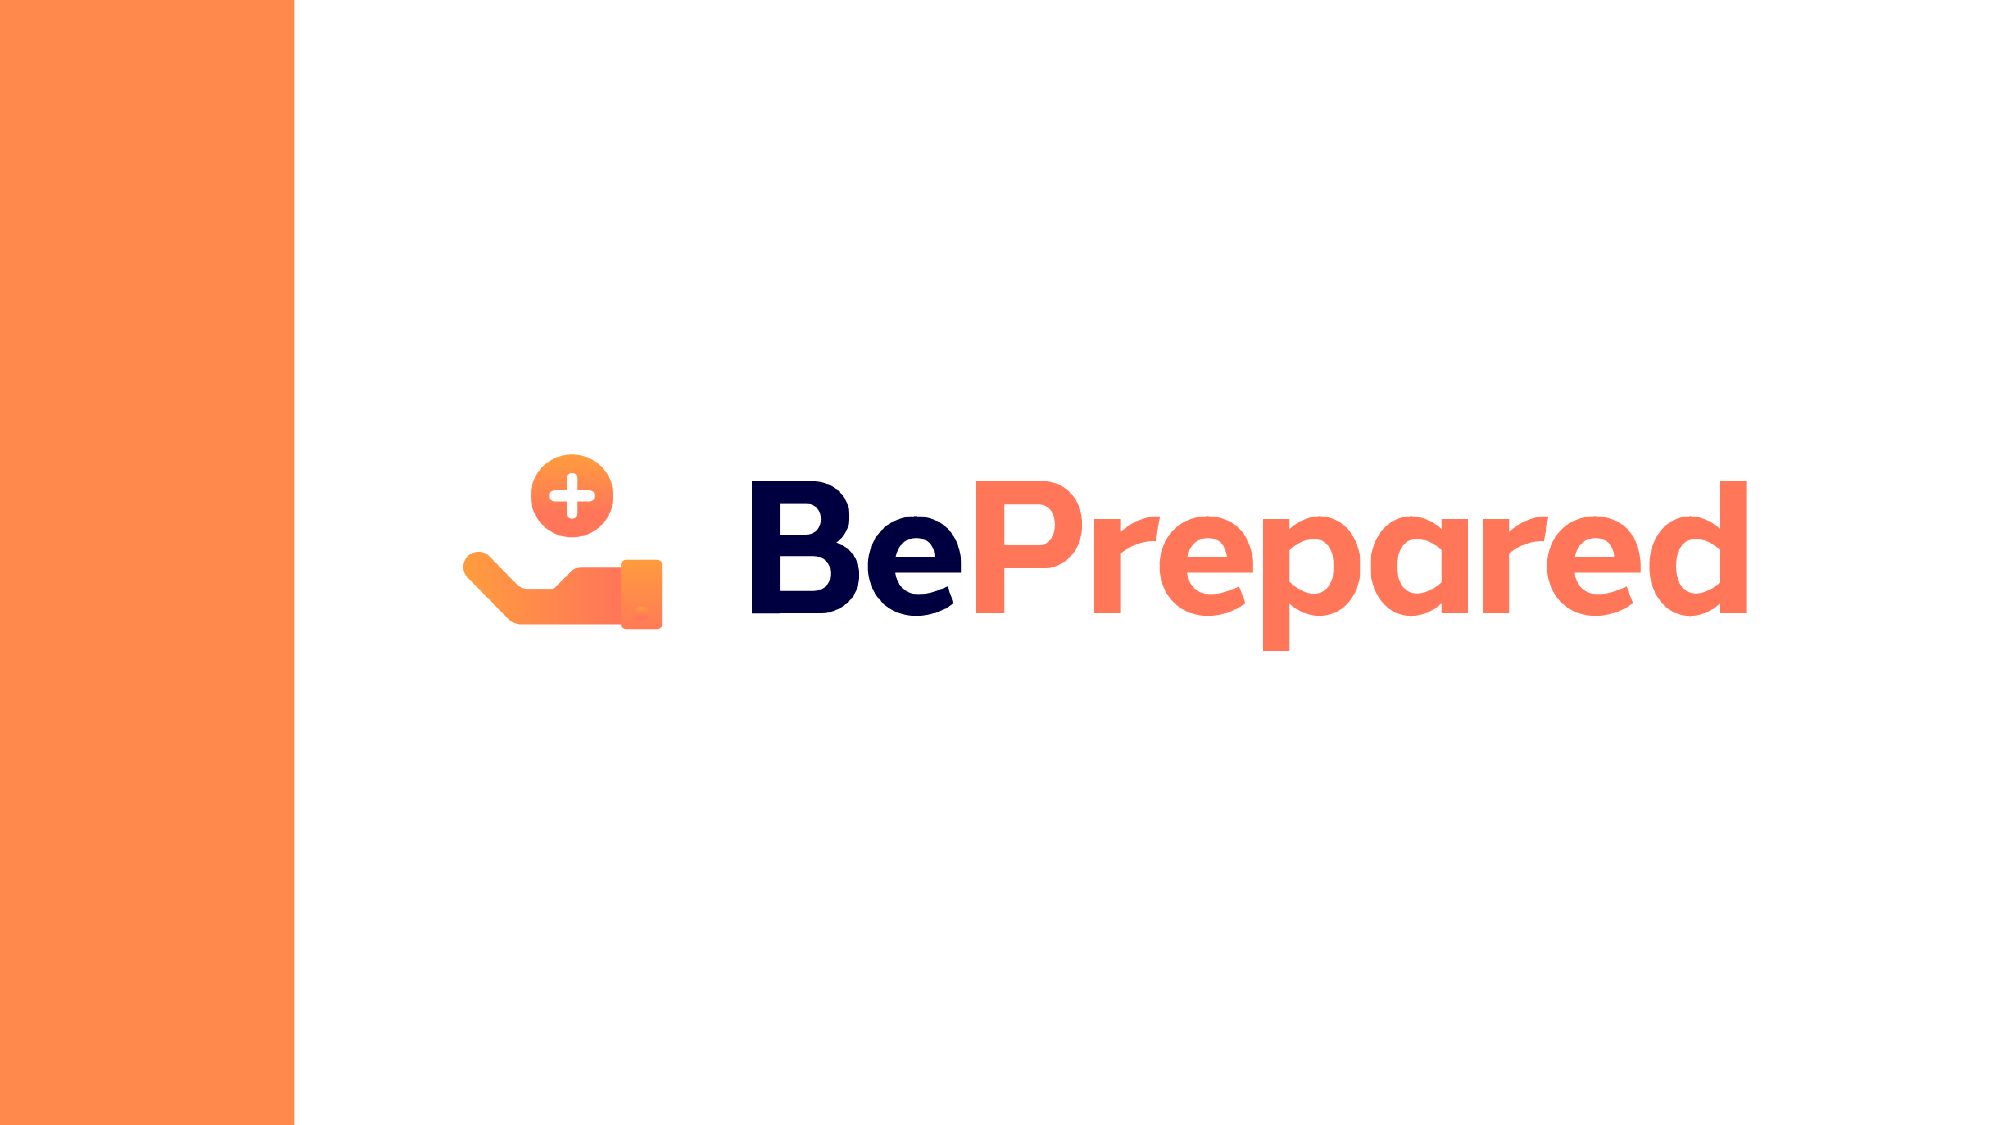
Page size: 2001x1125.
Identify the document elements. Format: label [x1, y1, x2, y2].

picture [463, 452, 1751, 672]
text_box [0, 0, 295, 1125]
